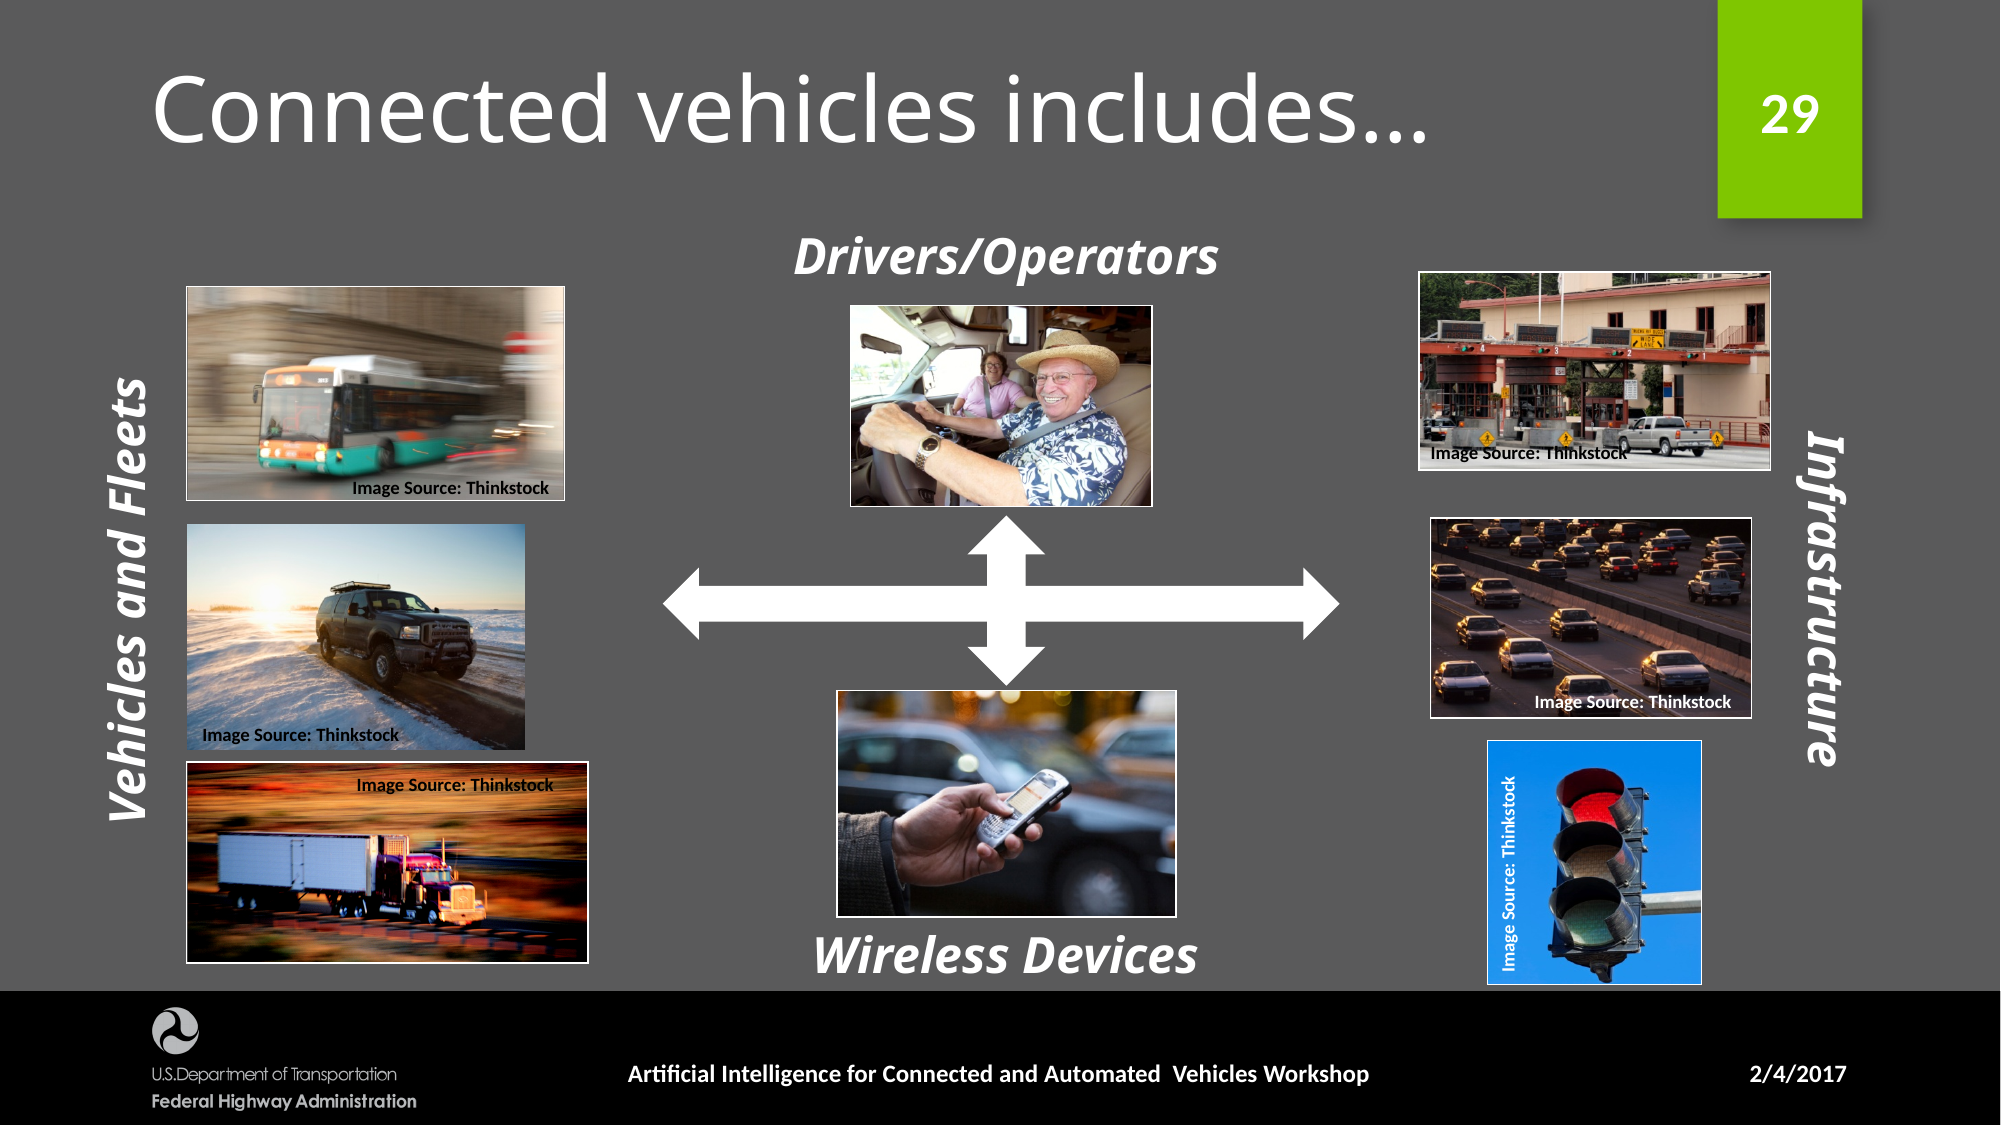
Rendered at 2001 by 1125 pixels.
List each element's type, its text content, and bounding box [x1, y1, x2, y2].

title Connected vehicles includes… [135, 37, 1860, 188]
text_box Infrastructure [1791, 418, 1866, 783]
text_box Vehicles and Fleets [87, 336, 163, 865]
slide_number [1412, 1042, 1863, 1103]
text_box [187, 287, 588, 507]
picture [1419, 272, 1770, 470]
text_box Drivers/Operators [637, 216, 1376, 292]
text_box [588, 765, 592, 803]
text_box Image Source: Thinkstock [1415, 433, 1666, 471]
picture [137, 1007, 426, 1111]
text_box [967, 515, 1046, 686]
text_box Wireless Devices [674, 916, 1339, 992]
text_box [662, 567, 987, 640]
picture [1431, 518, 1751, 718]
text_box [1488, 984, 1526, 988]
picture [1488, 741, 1701, 984]
footer Artificial Intelligence for Connected and Automated Vehicles Workshop [610, 1042, 1389, 1103]
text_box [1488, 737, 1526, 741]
text_box [1026, 567, 1340, 640]
text_box Image Source: Thinkstock [1519, 682, 1770, 720]
picture [187, 524, 525, 750]
picture [187, 762, 588, 963]
picture [851, 306, 1152, 506]
picture [837, 691, 1176, 917]
